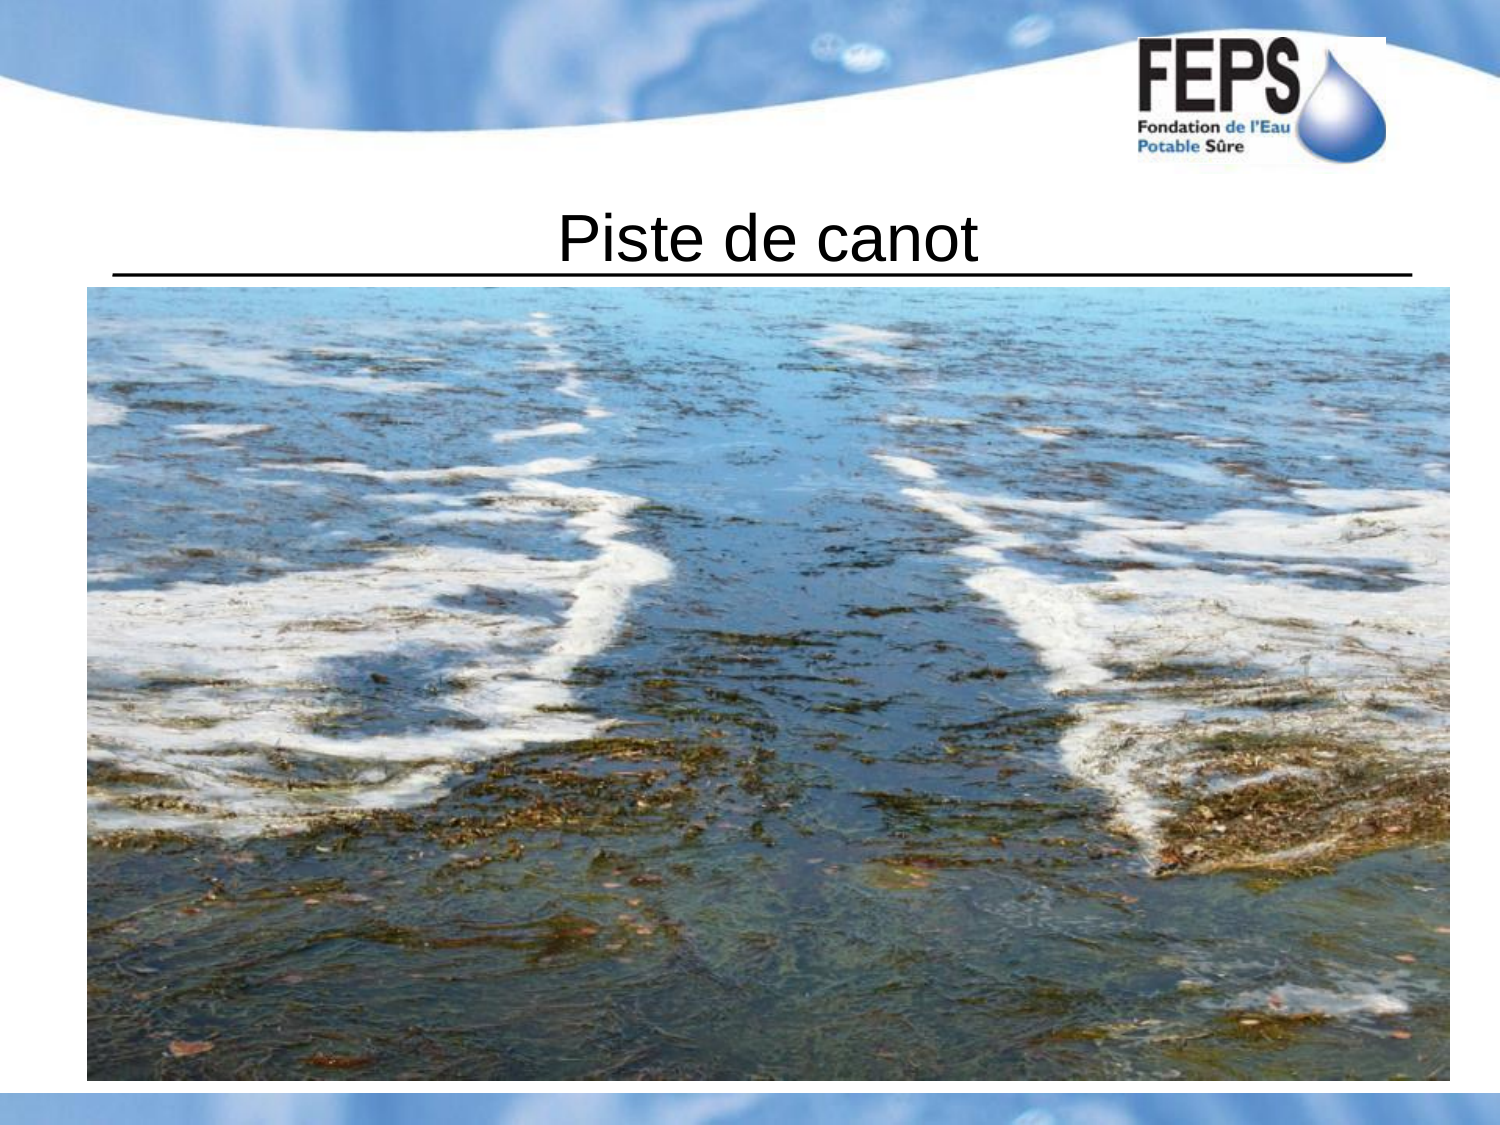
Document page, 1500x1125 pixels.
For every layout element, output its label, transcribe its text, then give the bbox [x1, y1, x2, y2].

picture [0, 1093, 1500, 1125]
picture [0, 0, 1500, 174]
text_box Piste de canot [87, 187, 1450, 283]
picture [87, 287, 1451, 1081]
